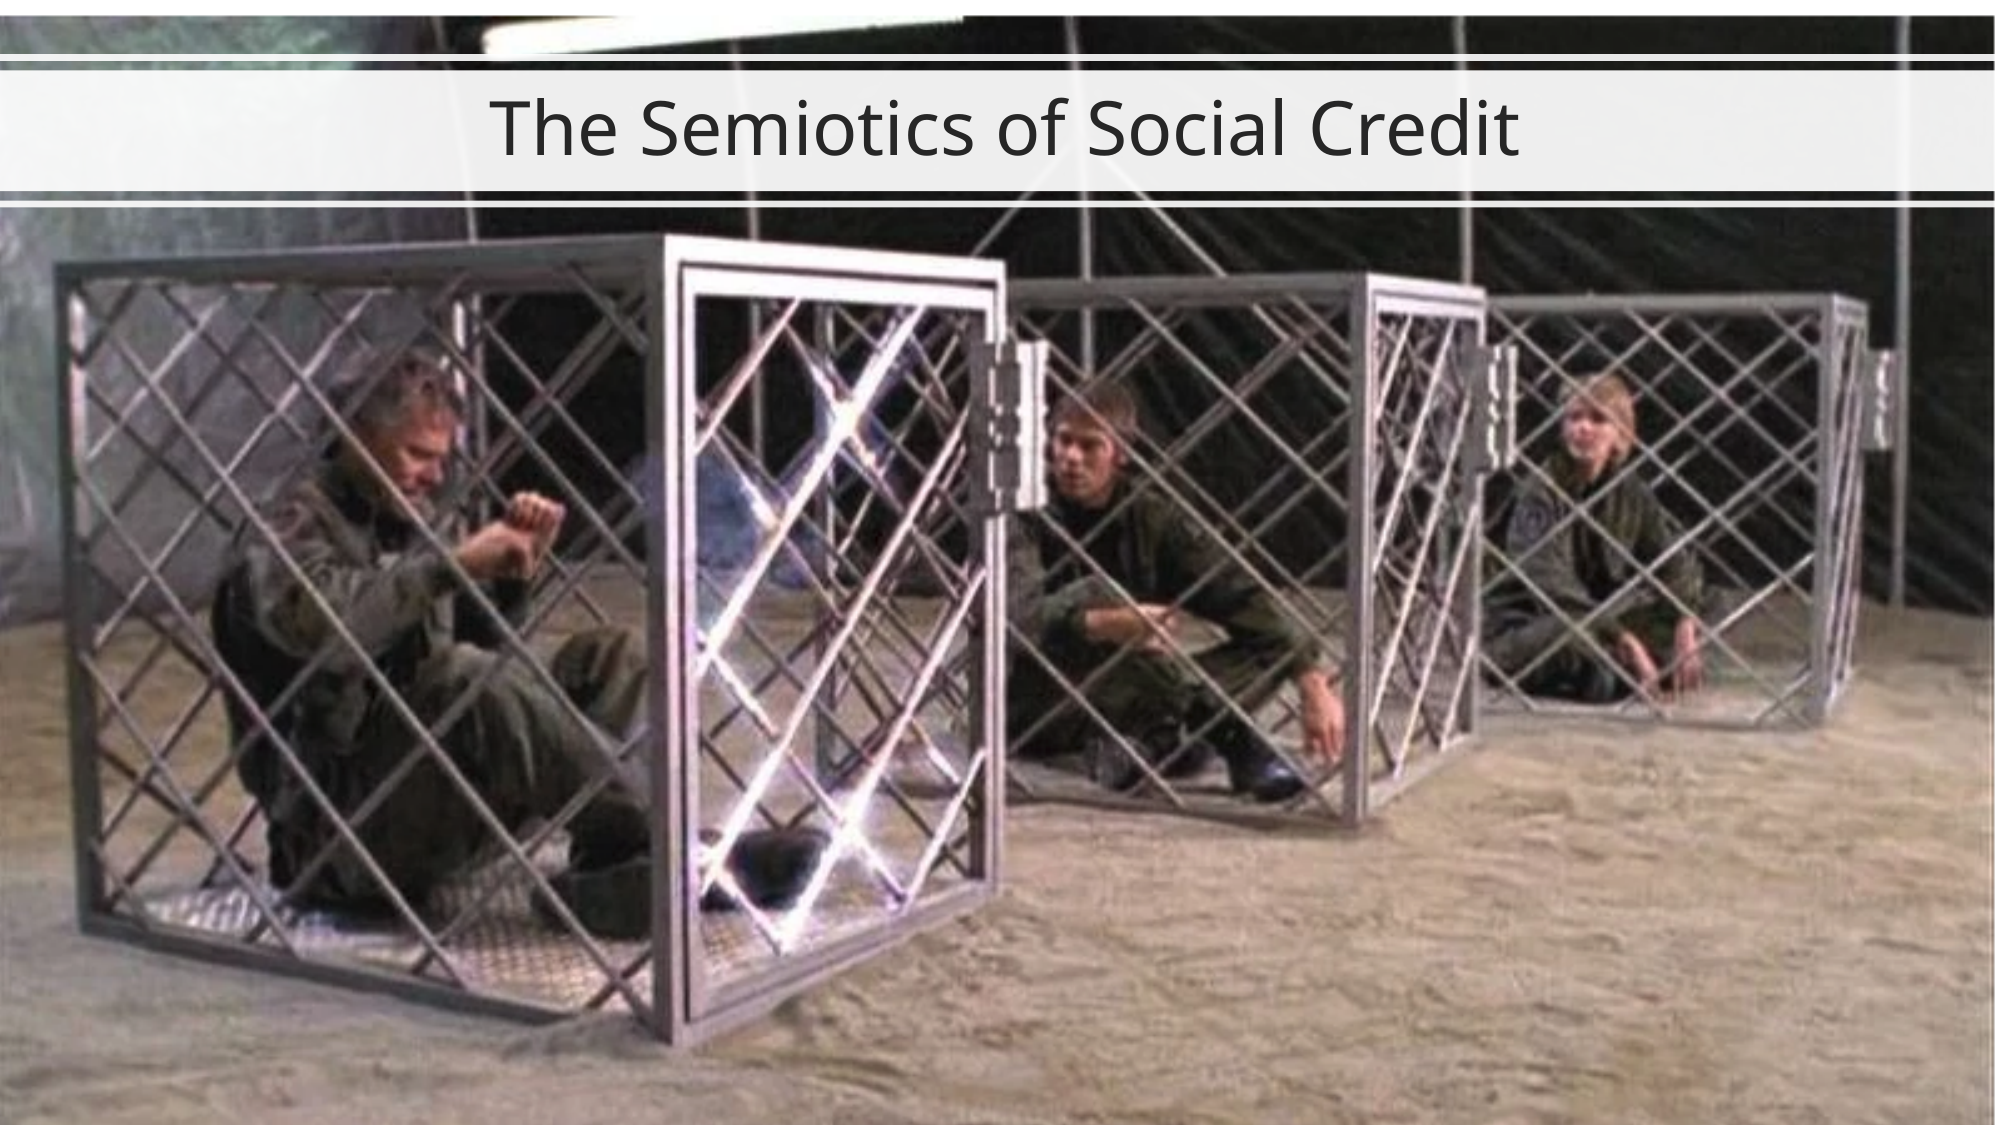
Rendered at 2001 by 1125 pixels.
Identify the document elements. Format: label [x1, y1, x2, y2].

list [0, 0, 2000, 57]
list [0, 205, 2000, 1125]
list [0, 58, 2000, 203]
